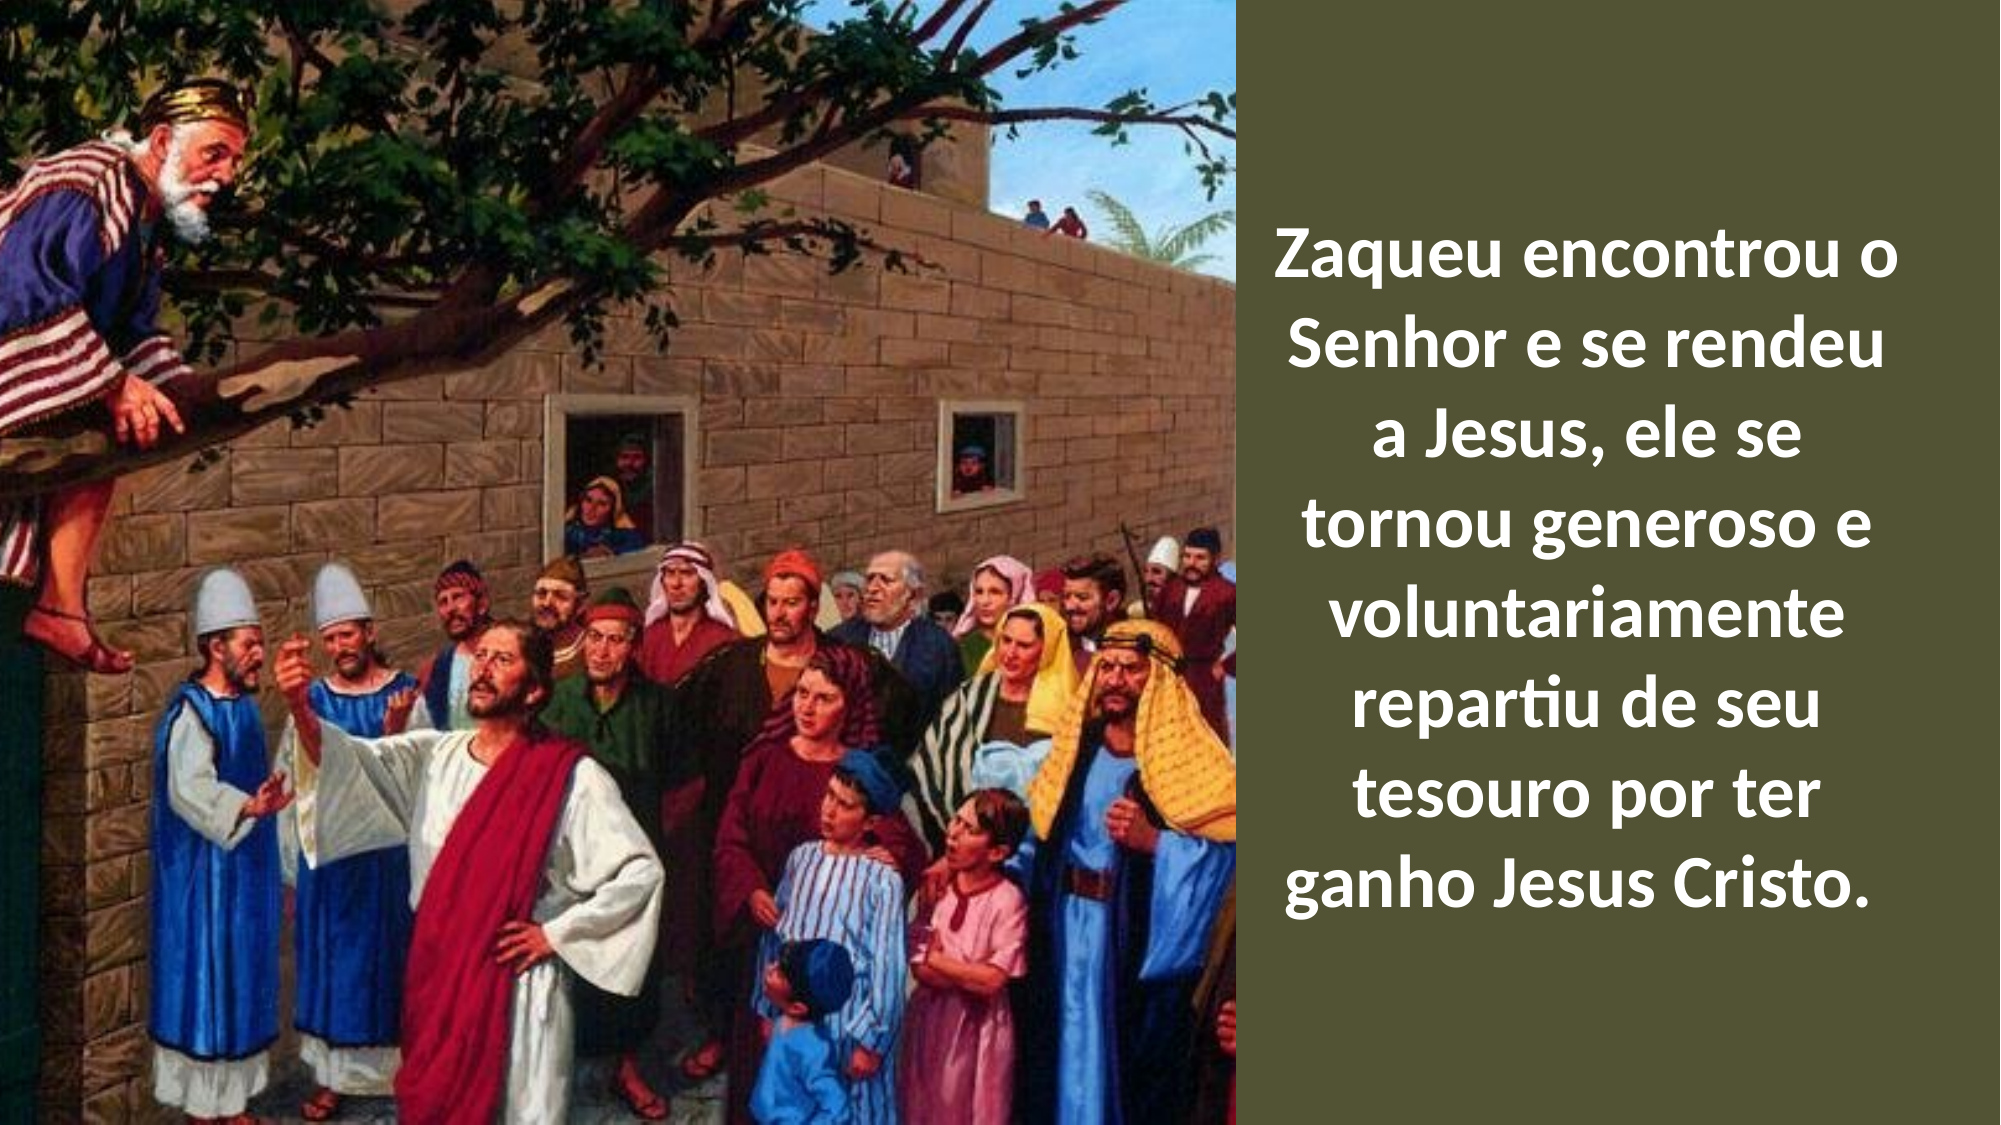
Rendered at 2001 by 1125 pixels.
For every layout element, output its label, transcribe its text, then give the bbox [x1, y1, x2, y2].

title Zaqueu encontrou o Senhor e se rendeu a Jesus, ele se tornou generoso e voluntariamente repartiu de seu tesouro por ter ganho Jesus Cristo. [1256, 131, 1919, 994]
text_box [1236, 0, 2000, 1125]
picture [0, 0, 1236, 1125]
